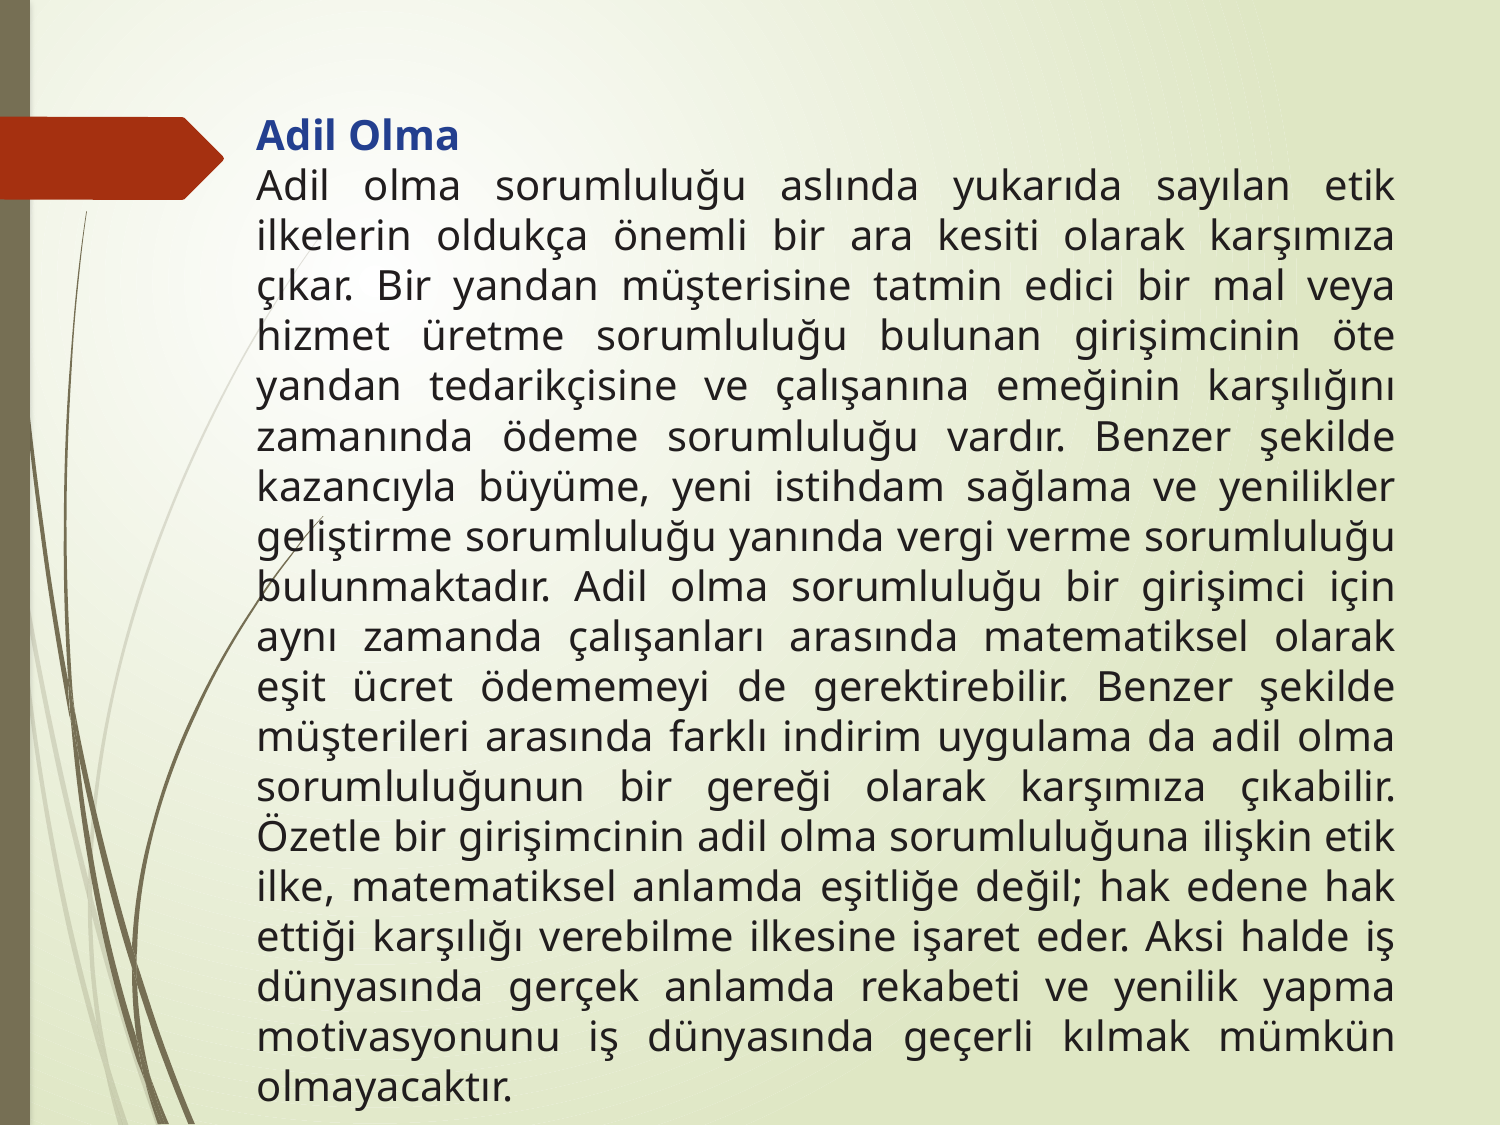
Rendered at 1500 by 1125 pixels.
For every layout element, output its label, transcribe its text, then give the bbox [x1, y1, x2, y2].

text_box Adil Olma Adil olma sorumluluğu aslında yukarıda sayılan etik ilkelerin oldukça önemli bir ara kesiti olarak karşımıza çıkar. Bir yandan müşterisine tatmin edici bir mal veya hizmet üretme sorumluluğu bulunan girişimcinin öte yandan tedarikçisine ve çalışanına emeğinin karşılığını zamanında ödeme sorumluluğu vardır. Benzer şekilde kazancıyla büyüme, yeni istihdam sağlama ve yenilikler geliştirme sorumluluğu yanında vergi verme sorumluluğu bulunmaktadır. Adil olma sorumluluğu bir girişimci için aynı zamanda çalışanları arasında matematiksel olarak eşit ücret ödememeyi de gerektirebilir. Benzer şekilde müşterileri arasında farklı indirim uygulama da adil olma sorumluluğunun bir gereği olarak karşımıza çıkabilir. Özetle bir girişimcinin adil olma sorumluluğuna ilişkin etik ilke, matematiksel anlamda eşitliğe değil; hak edene hak ettiği karşılığı verebilme ilkesine işaret eder. Aksi halde iş dünyasında gerçek anlamda rekabeti ve yenilik yapma motivasyonunu iş dünyasında geçerli kılmak mümkün olmayacaktır. [242, 101, 1412, 1117]
